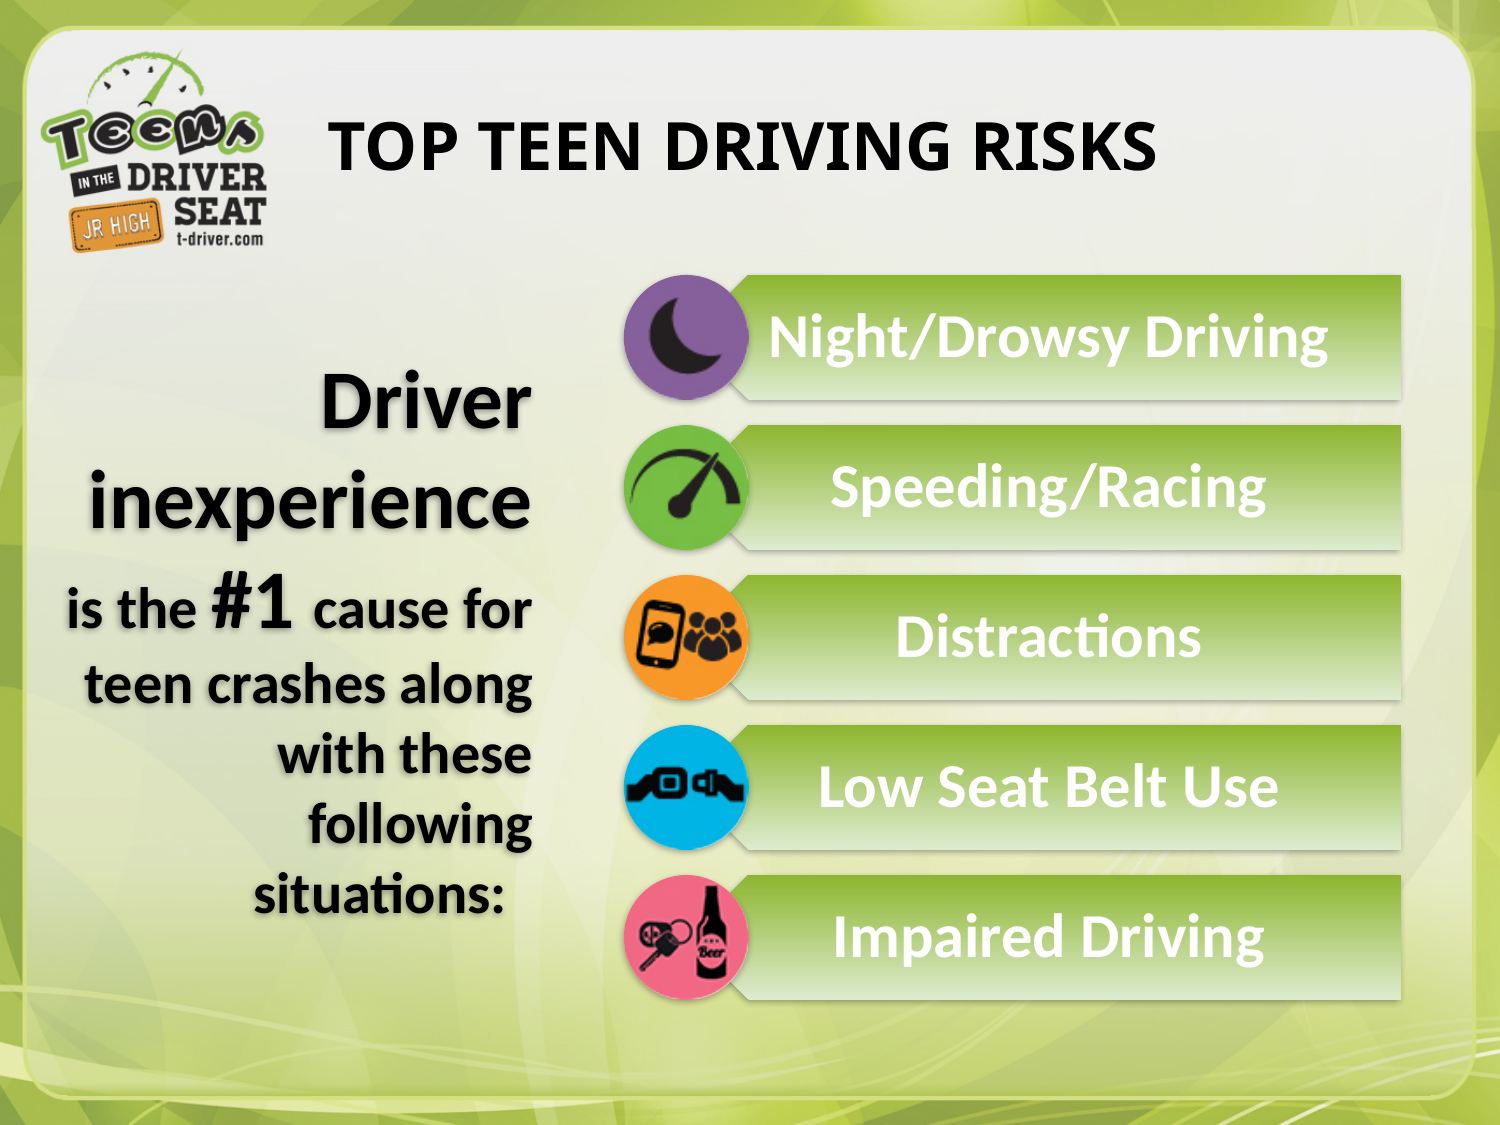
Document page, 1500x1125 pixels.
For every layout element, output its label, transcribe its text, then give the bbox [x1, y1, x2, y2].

text_box Driver inexperience is the #1 cause for teen crashes along with these following situations: [38, 334, 469, 935]
title TOP TEEN DRIVING RISKS [312, 62, 1426, 226]
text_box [474, 262, 1500, 1038]
picture [0, 0, 1500, 1125]
